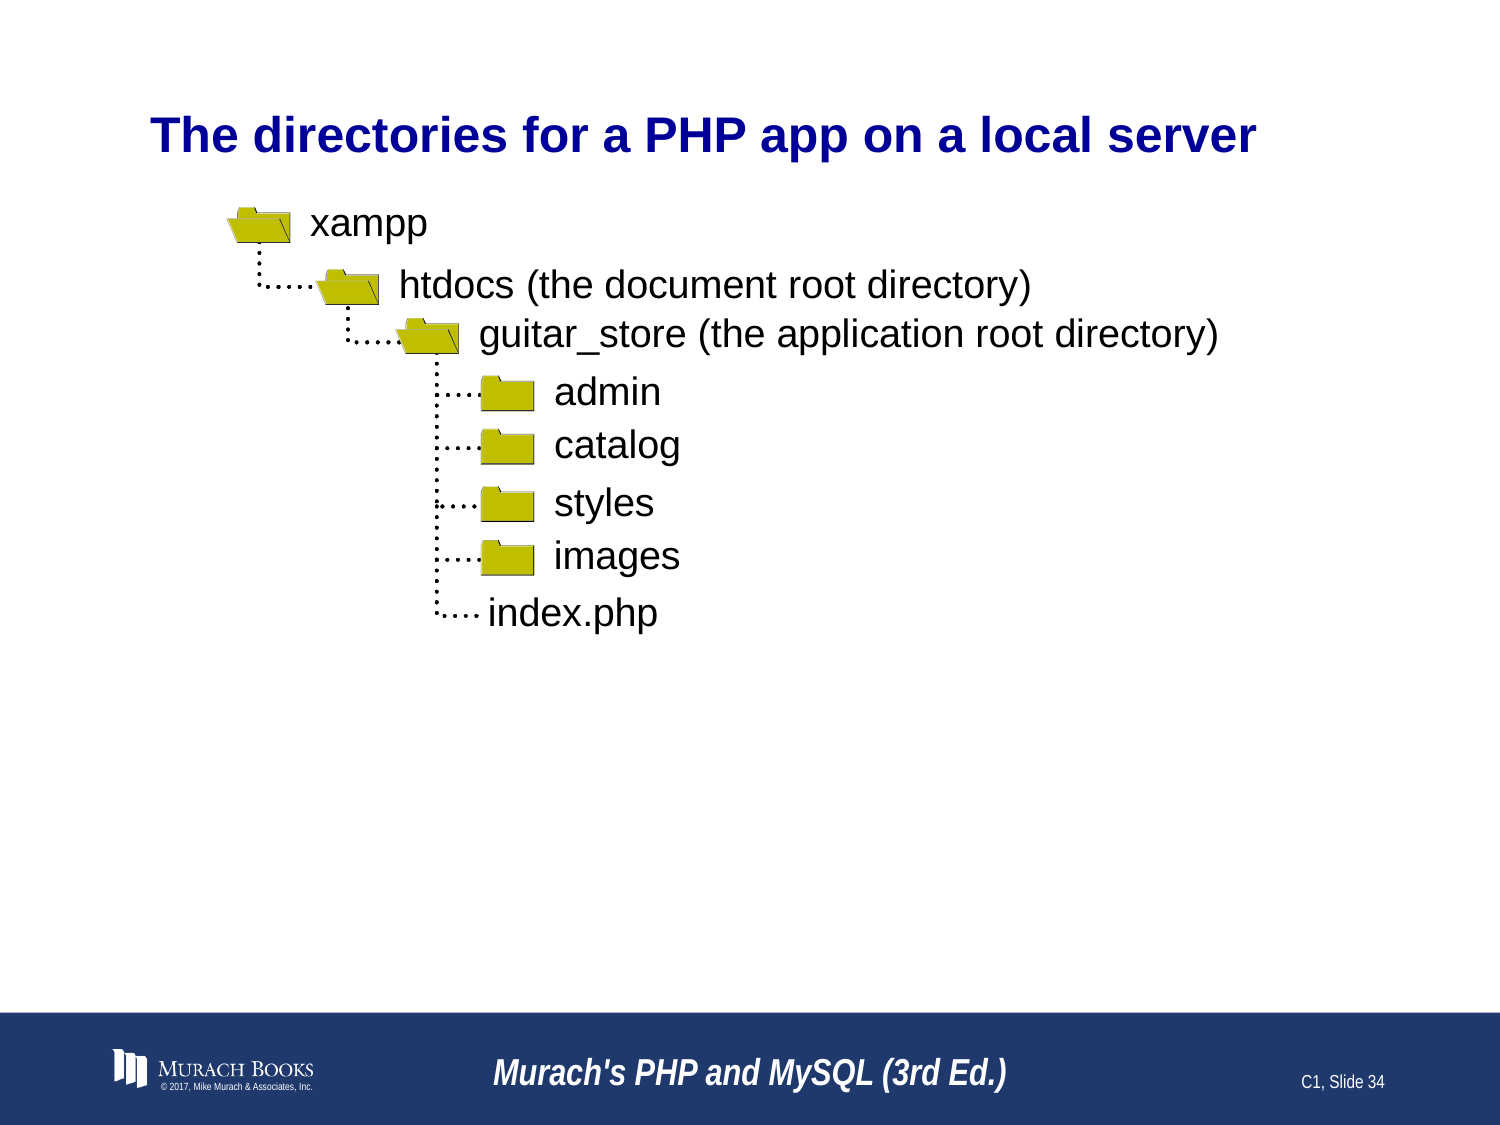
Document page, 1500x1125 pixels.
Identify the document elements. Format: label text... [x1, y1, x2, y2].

title The directories for a PHP app on a local server [150, 101, 1350, 163]
footer © 2017, Mike Murach & Associates, Inc. [12, 1025, 463, 1100]
slide_number C1, Slide 34 [1087, 1025, 1400, 1100]
slide_number Murach's PHP and MySQL (3rd Ed.) [463, 1025, 1050, 1100]
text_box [217, 195, 1263, 651]
